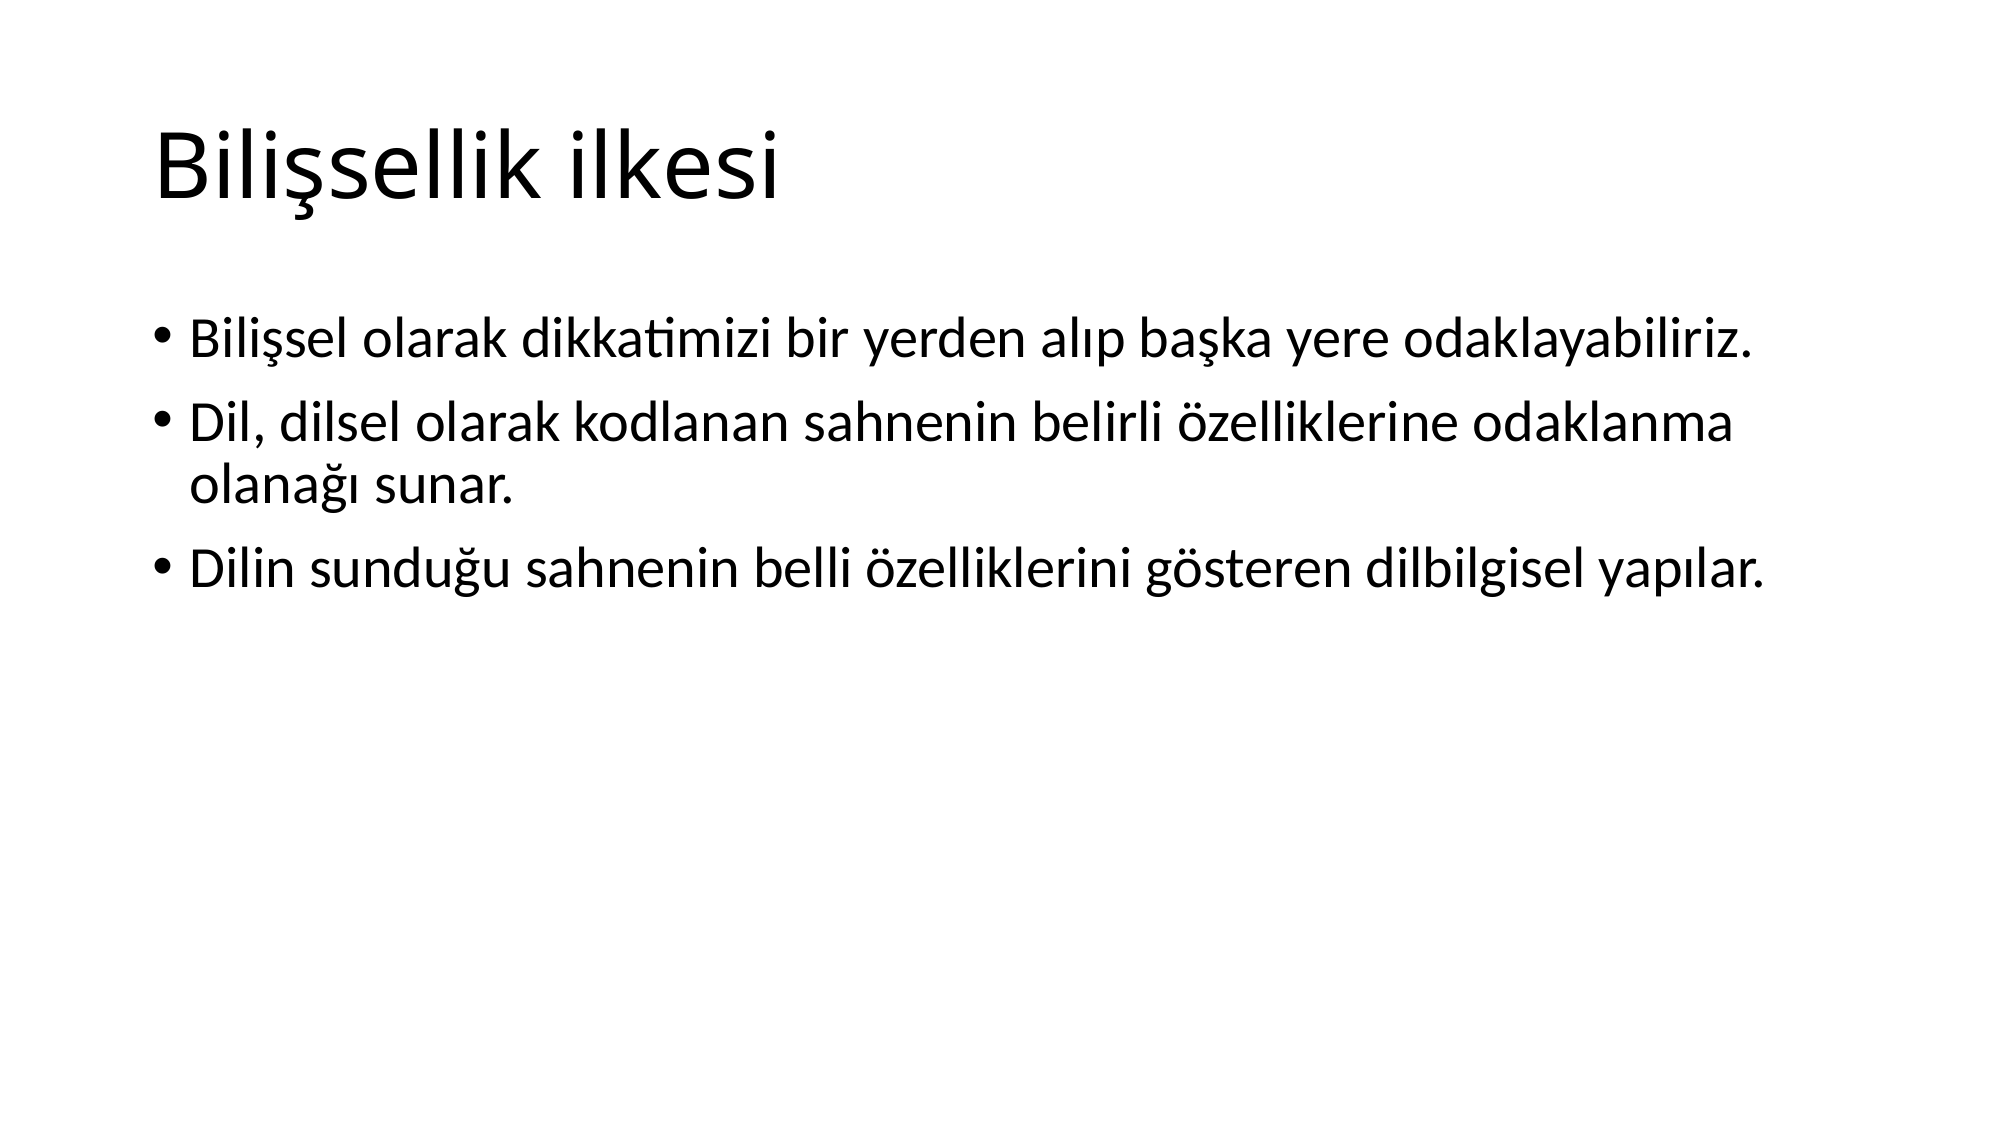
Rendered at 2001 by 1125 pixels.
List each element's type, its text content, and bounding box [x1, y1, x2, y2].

list Bilişsel olarak dikkatimizi bir yerden alıp başka yere odaklayabiliriz. Dil, dilsel olarak kodlanan sahnenin belirli özelliklerine odaklanma olanağı sunar. Dilin sunduğu sahnenin belli özelliklerini gösteren dilbilgisel yapılar. [137, 299, 1863, 1014]
title Bilişsellik ilkesi [137, 59, 1863, 278]
